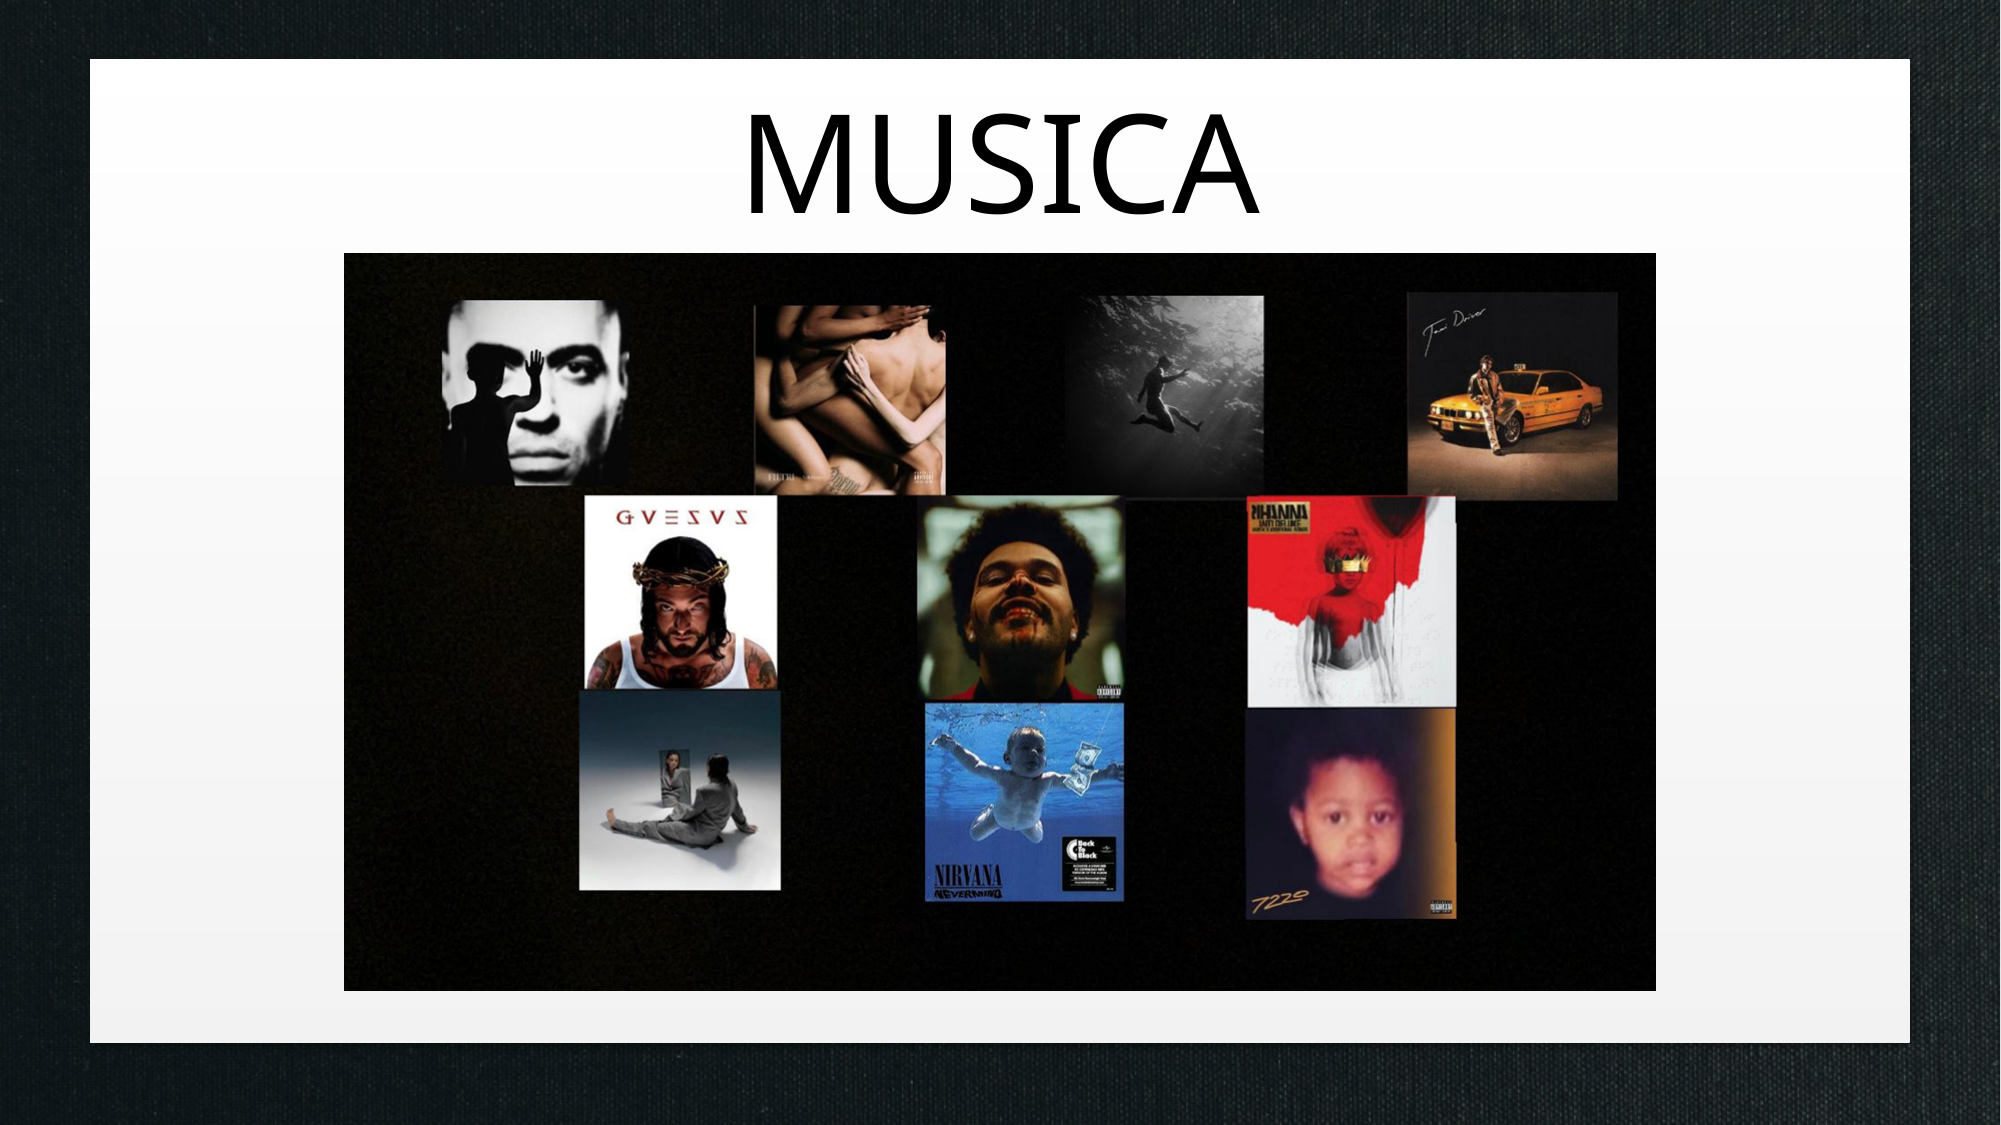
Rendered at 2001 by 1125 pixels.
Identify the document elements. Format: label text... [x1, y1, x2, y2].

title MUSICA [137, 59, 1863, 278]
picture [0, 0, 2001, 1125]
